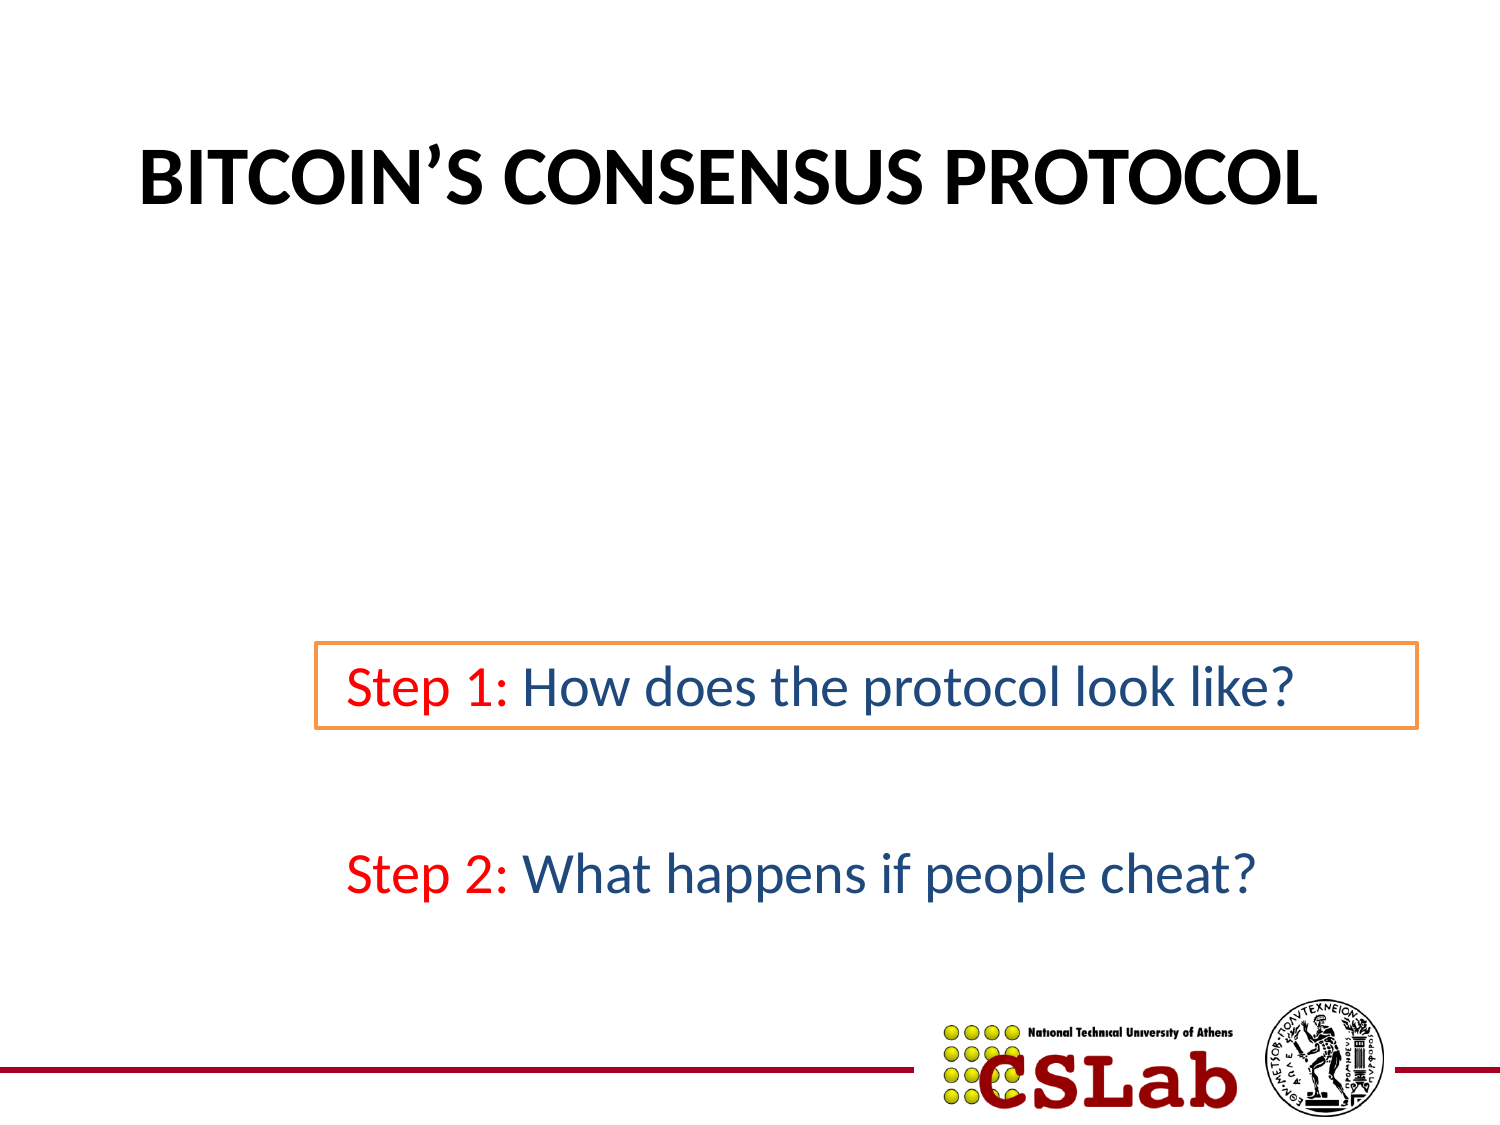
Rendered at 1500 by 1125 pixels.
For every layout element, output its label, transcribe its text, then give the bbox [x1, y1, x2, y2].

text_box Step 2: What happens if people cheat? [331, 827, 1500, 1004]
text_box Step 1: How does the protocol look like? [331, 641, 1500, 818]
text_box [314, 641, 331, 730]
picture [1265, 1004, 1384, 1117]
title Bitcoin’s consensus protocol [123, 113, 1400, 338]
picture [937, 1022, 1243, 1118]
